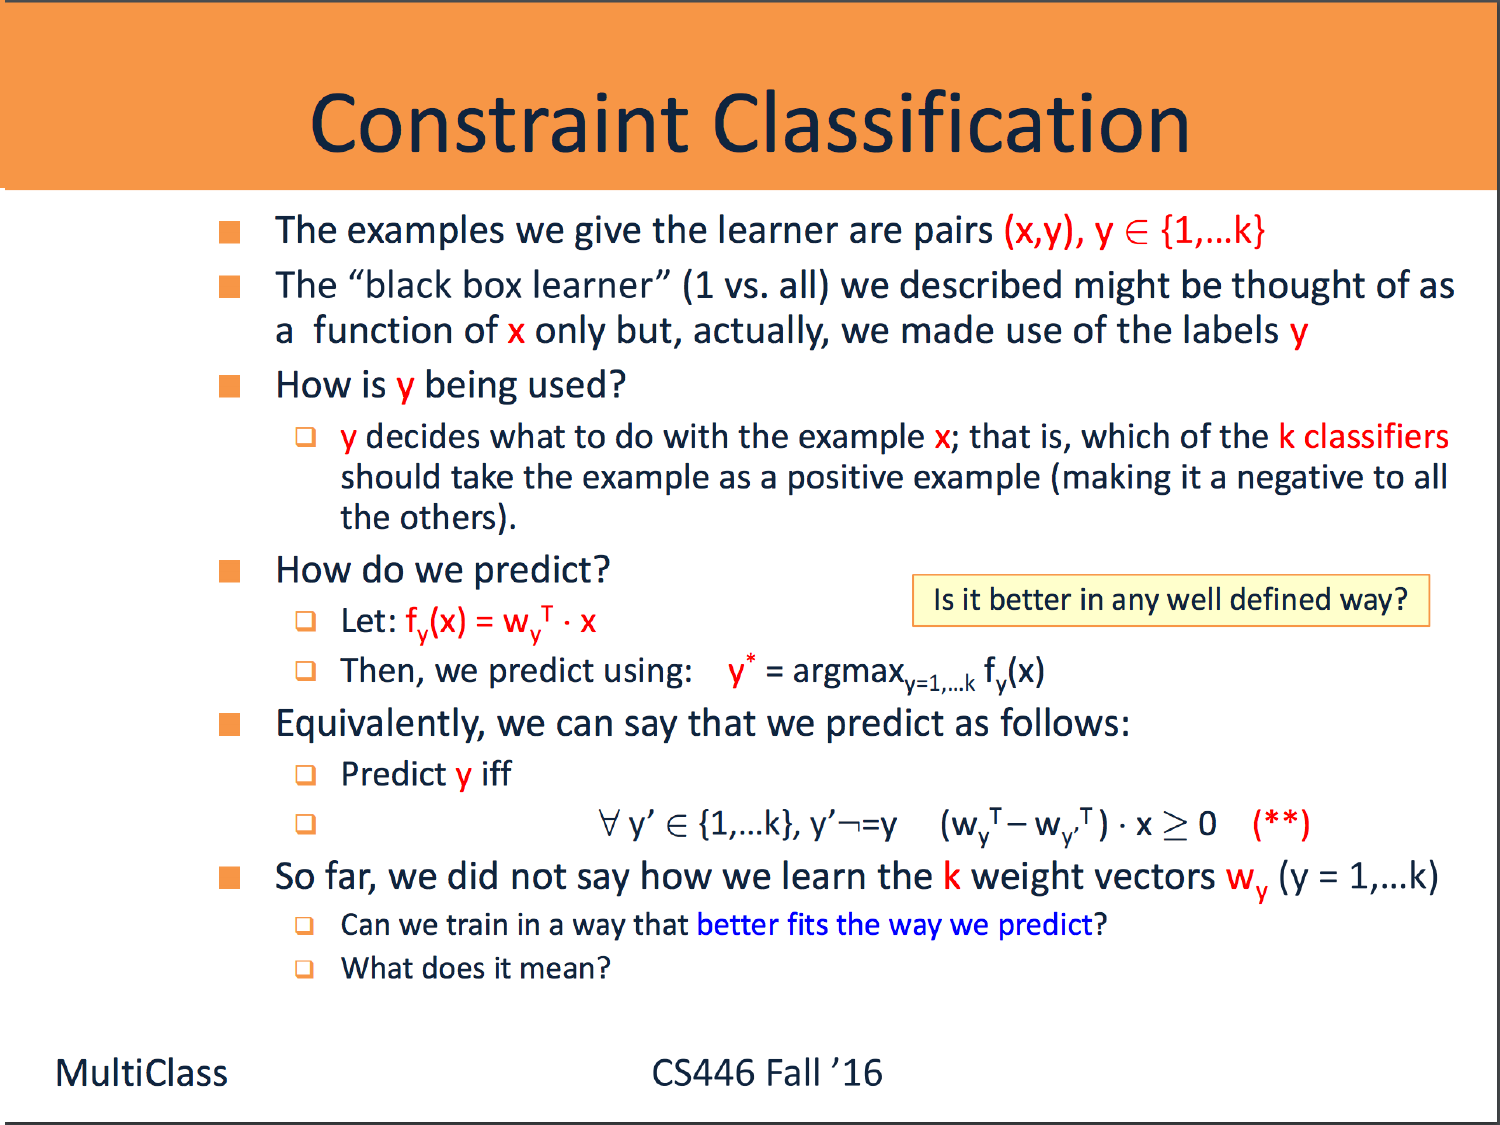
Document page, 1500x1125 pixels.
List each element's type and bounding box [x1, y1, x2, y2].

text_box [0, 0, 4, 188]
picture [4, 0, 1500, 1125]
